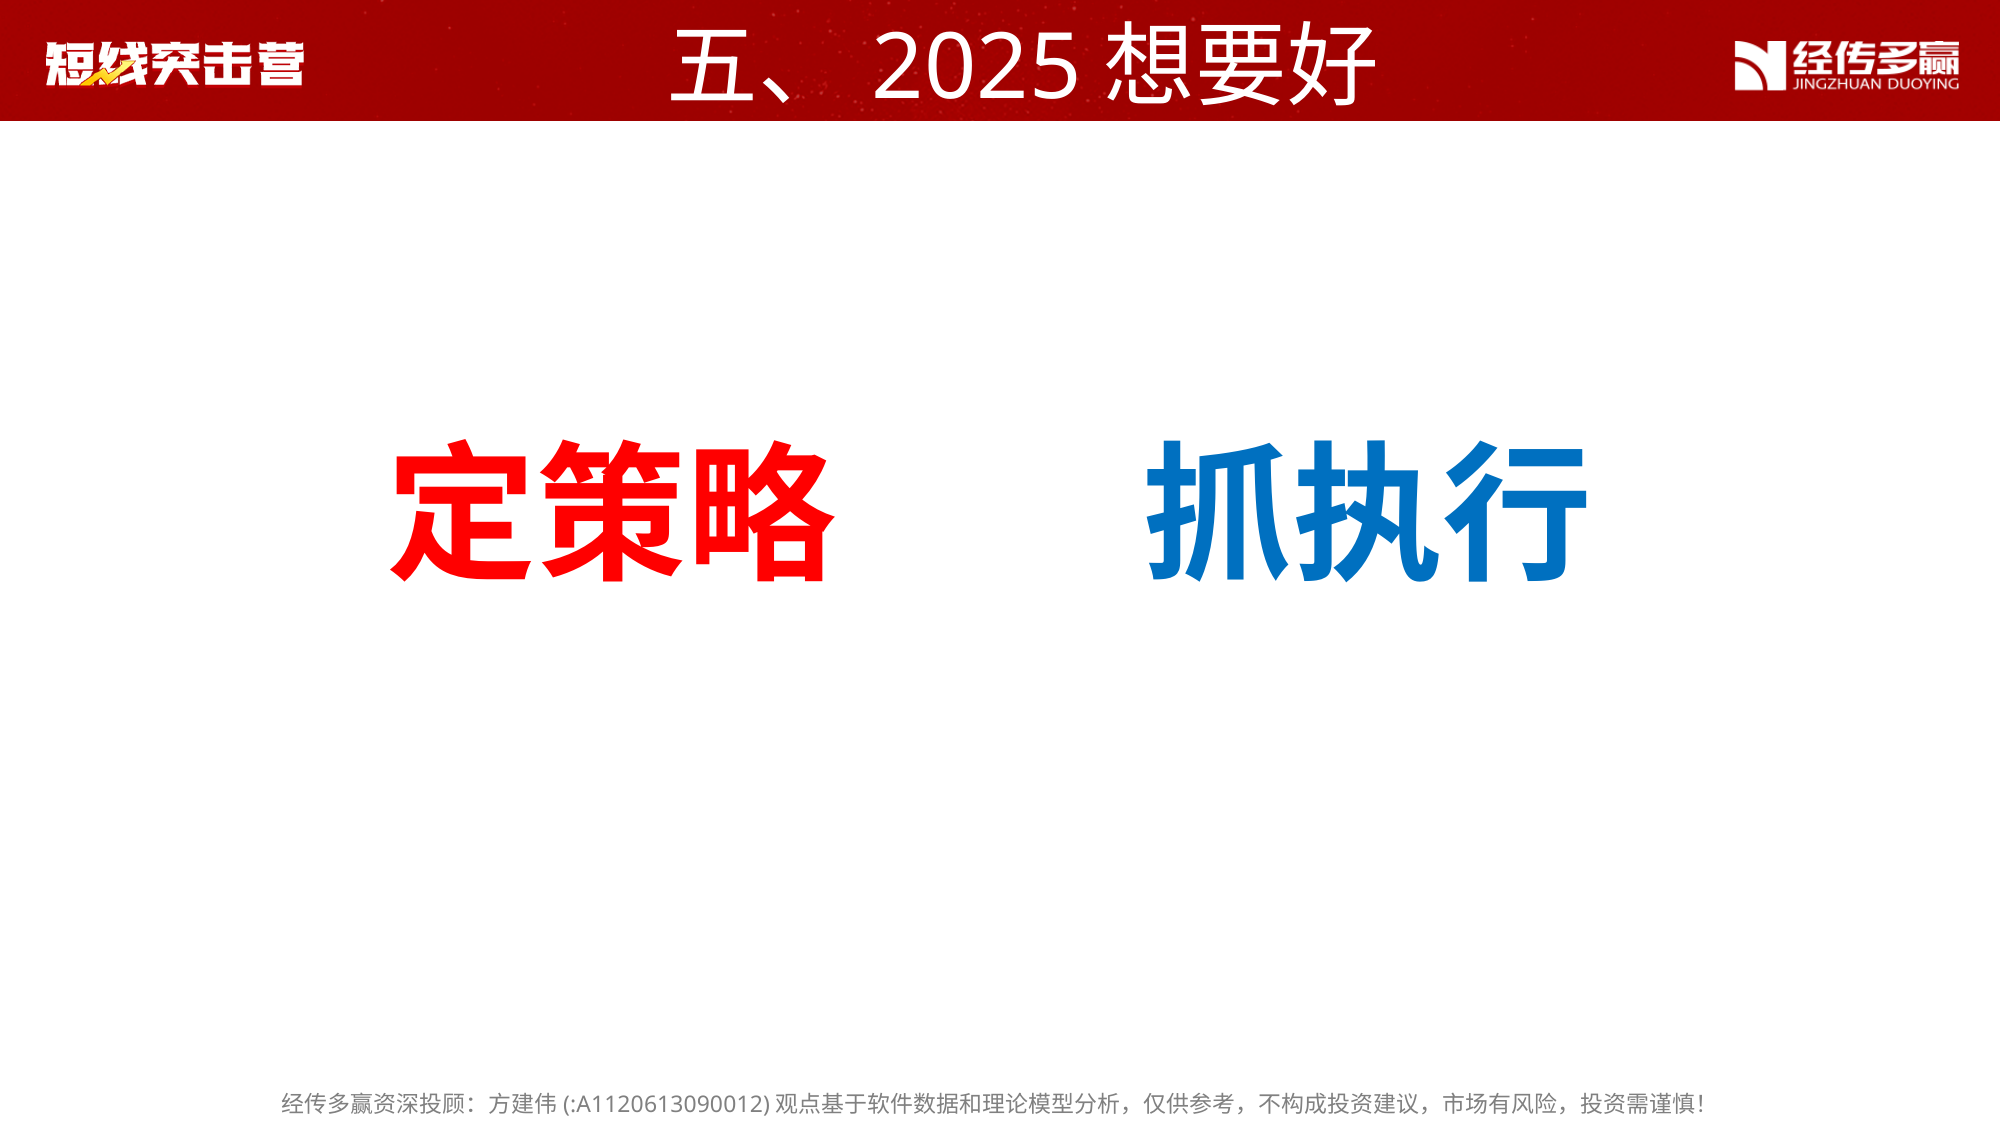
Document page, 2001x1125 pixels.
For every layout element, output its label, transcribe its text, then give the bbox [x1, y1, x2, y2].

text_box 抓执行 [1127, 411, 1608, 606]
text_box 定策略 [371, 411, 852, 606]
picture [1523, 0, 2000, 121]
text_box 五、2025想要好 [522, 0, 1523, 125]
picture [0, 0, 522, 121]
